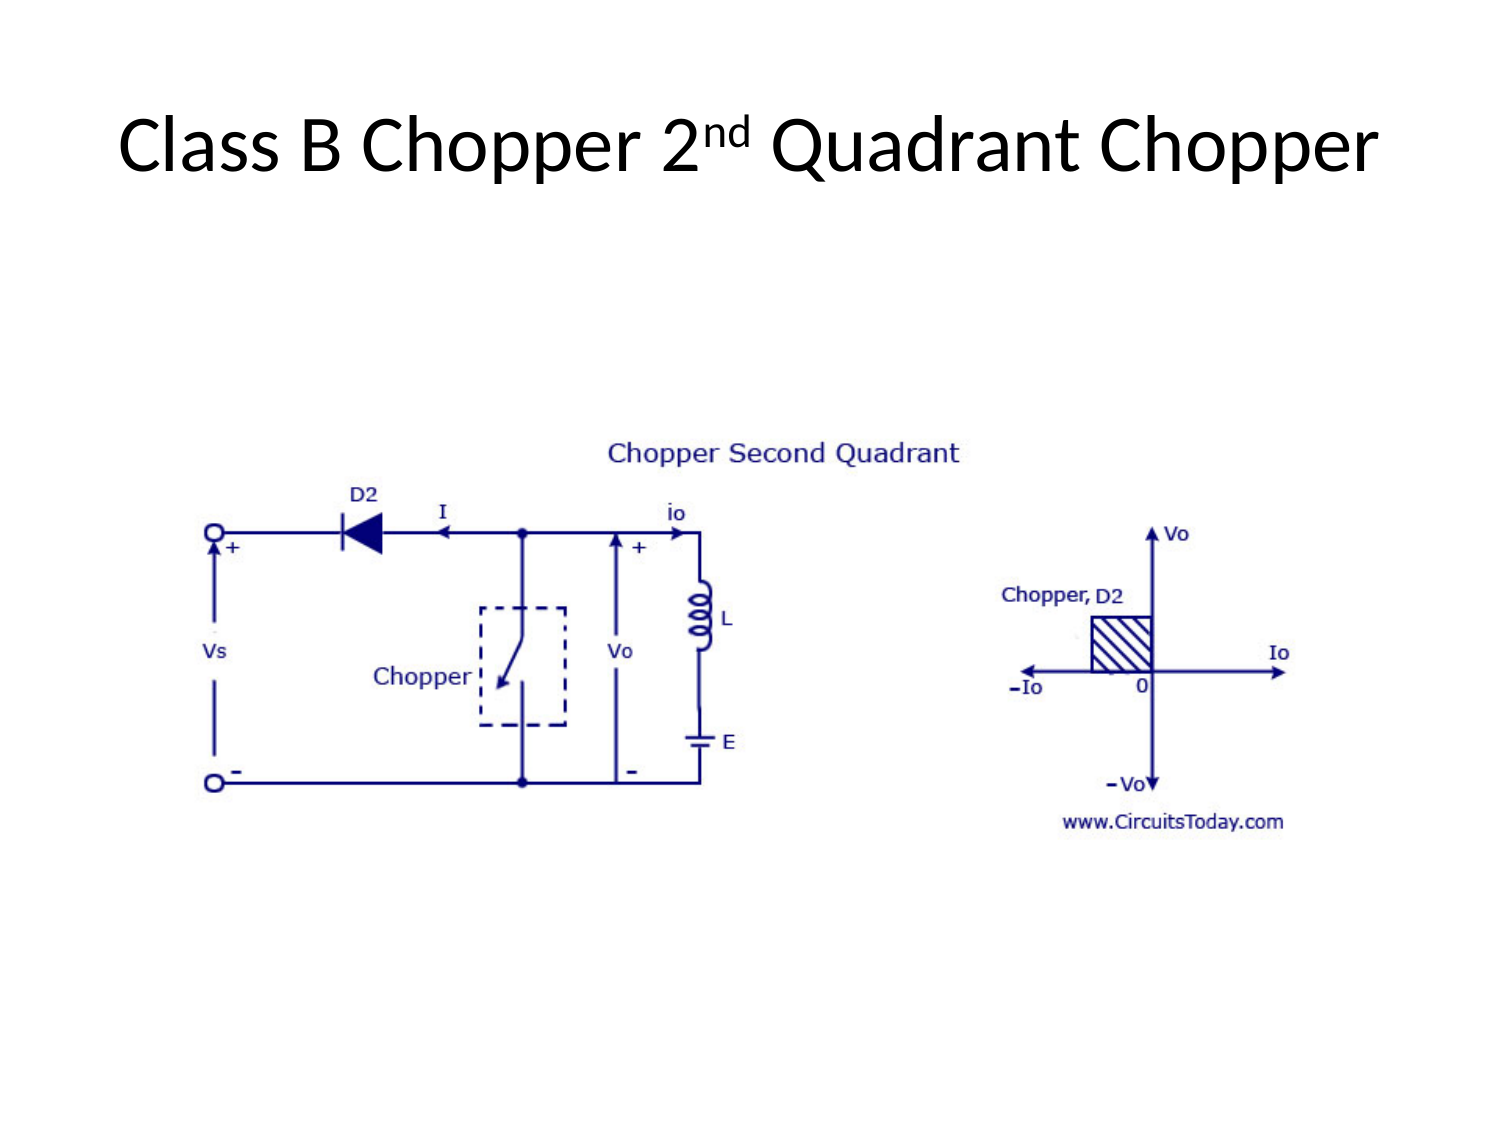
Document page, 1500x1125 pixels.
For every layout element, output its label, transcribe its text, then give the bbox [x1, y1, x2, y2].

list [169, 413, 1330, 854]
title Class B Chopper 2nd Quadrant Chopper [75, 45, 1425, 233]
